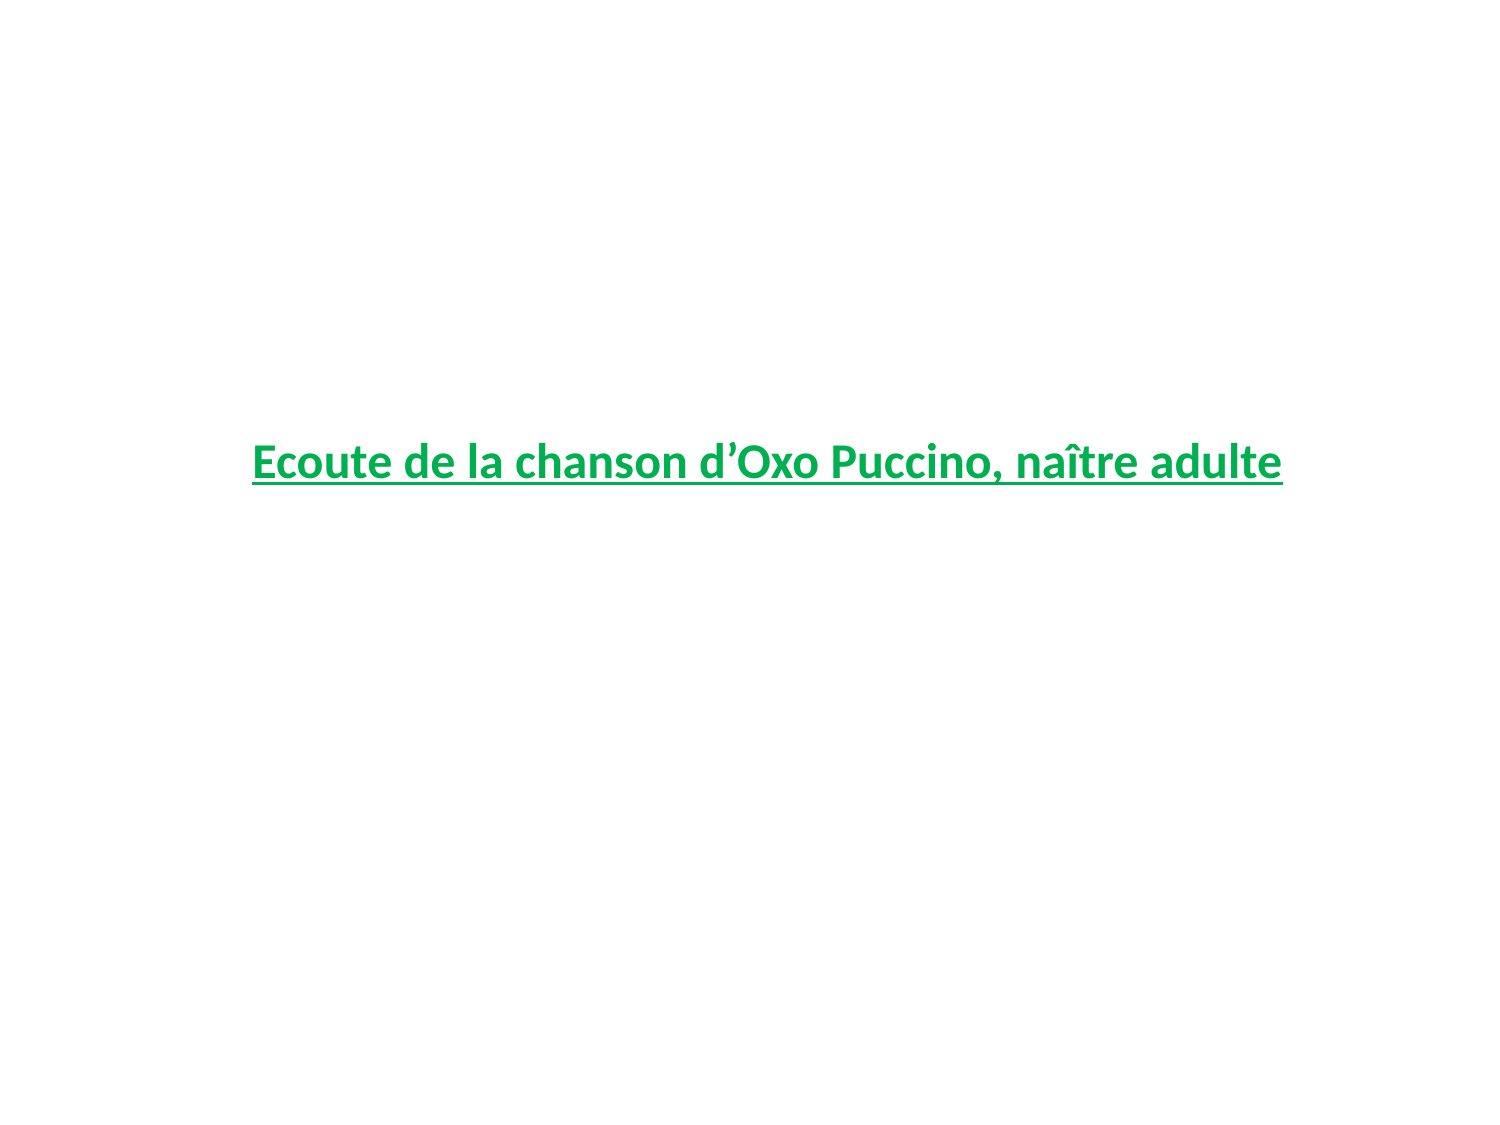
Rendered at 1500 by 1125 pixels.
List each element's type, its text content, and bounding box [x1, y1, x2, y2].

text_box Ecoute de la chanson d’Oxo Puccino, naître adulte [123, 420, 1412, 496]
